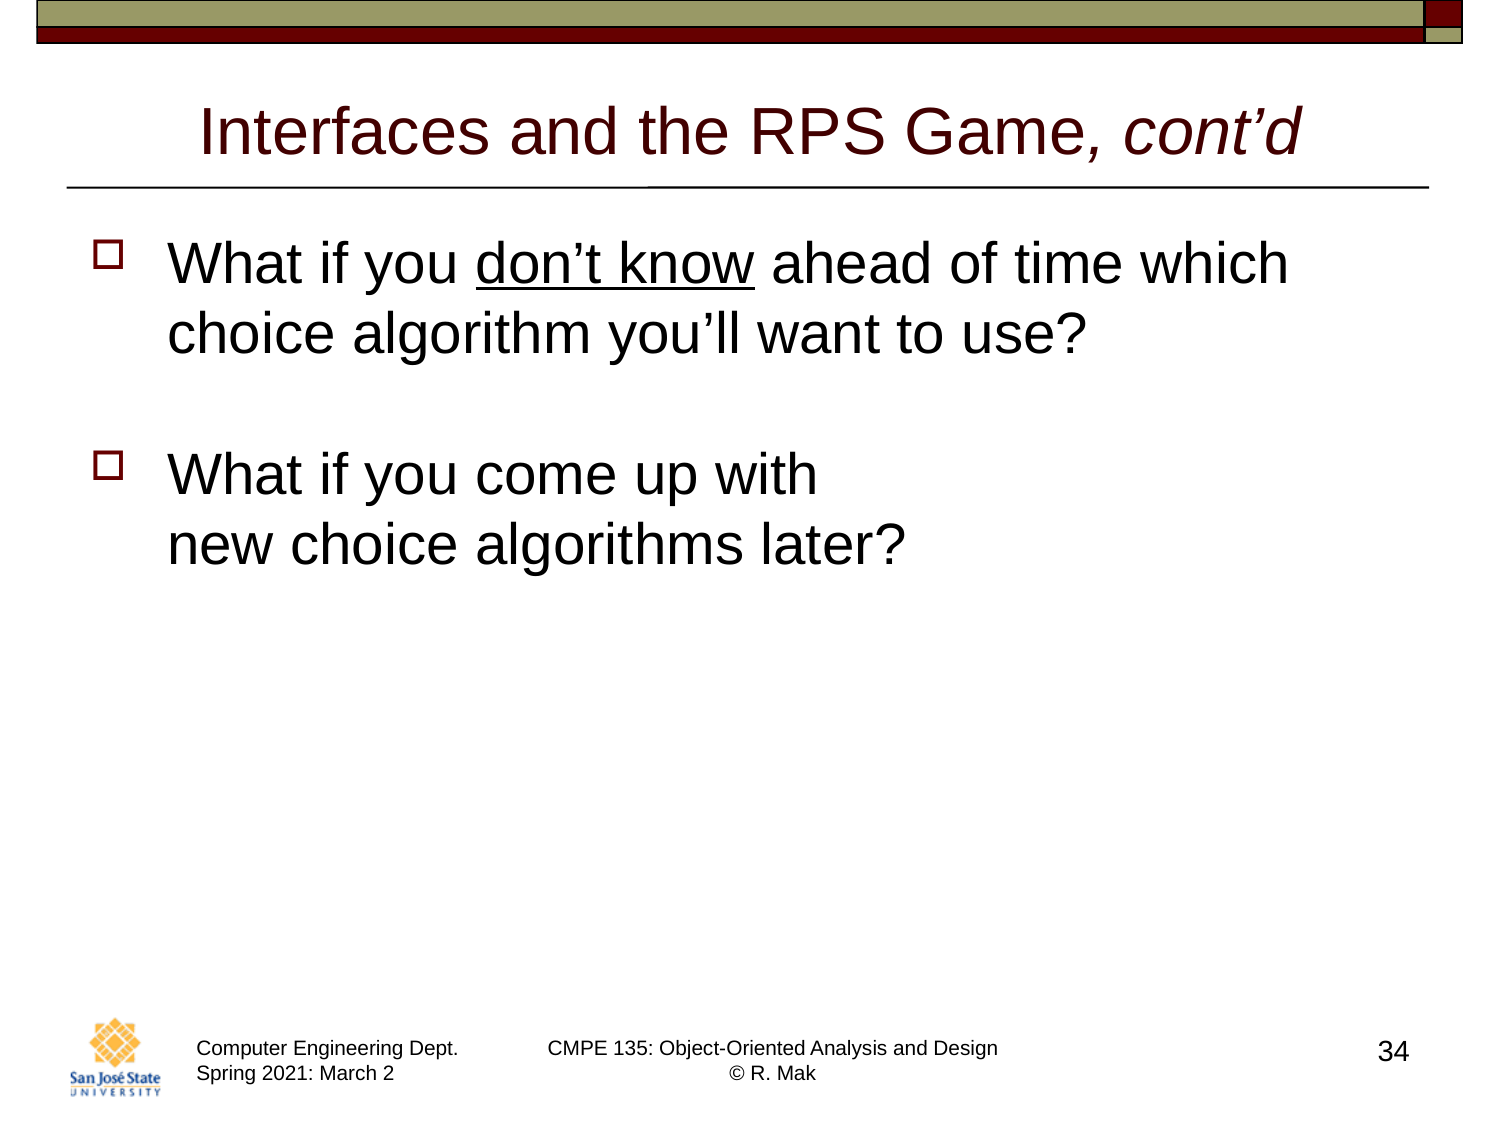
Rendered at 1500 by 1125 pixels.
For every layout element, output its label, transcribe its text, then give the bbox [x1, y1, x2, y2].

title Interfaces and the RPS Game, cont’d [75, 67, 1425, 175]
slide_number 34 [1335, 1025, 1425, 1100]
list What if you don’t know ahead of time which choice algorithm you’ll want to use? What if you come up with new choice algorithms later? [75, 217, 1425, 1026]
picture [60, 1012, 166, 1112]
